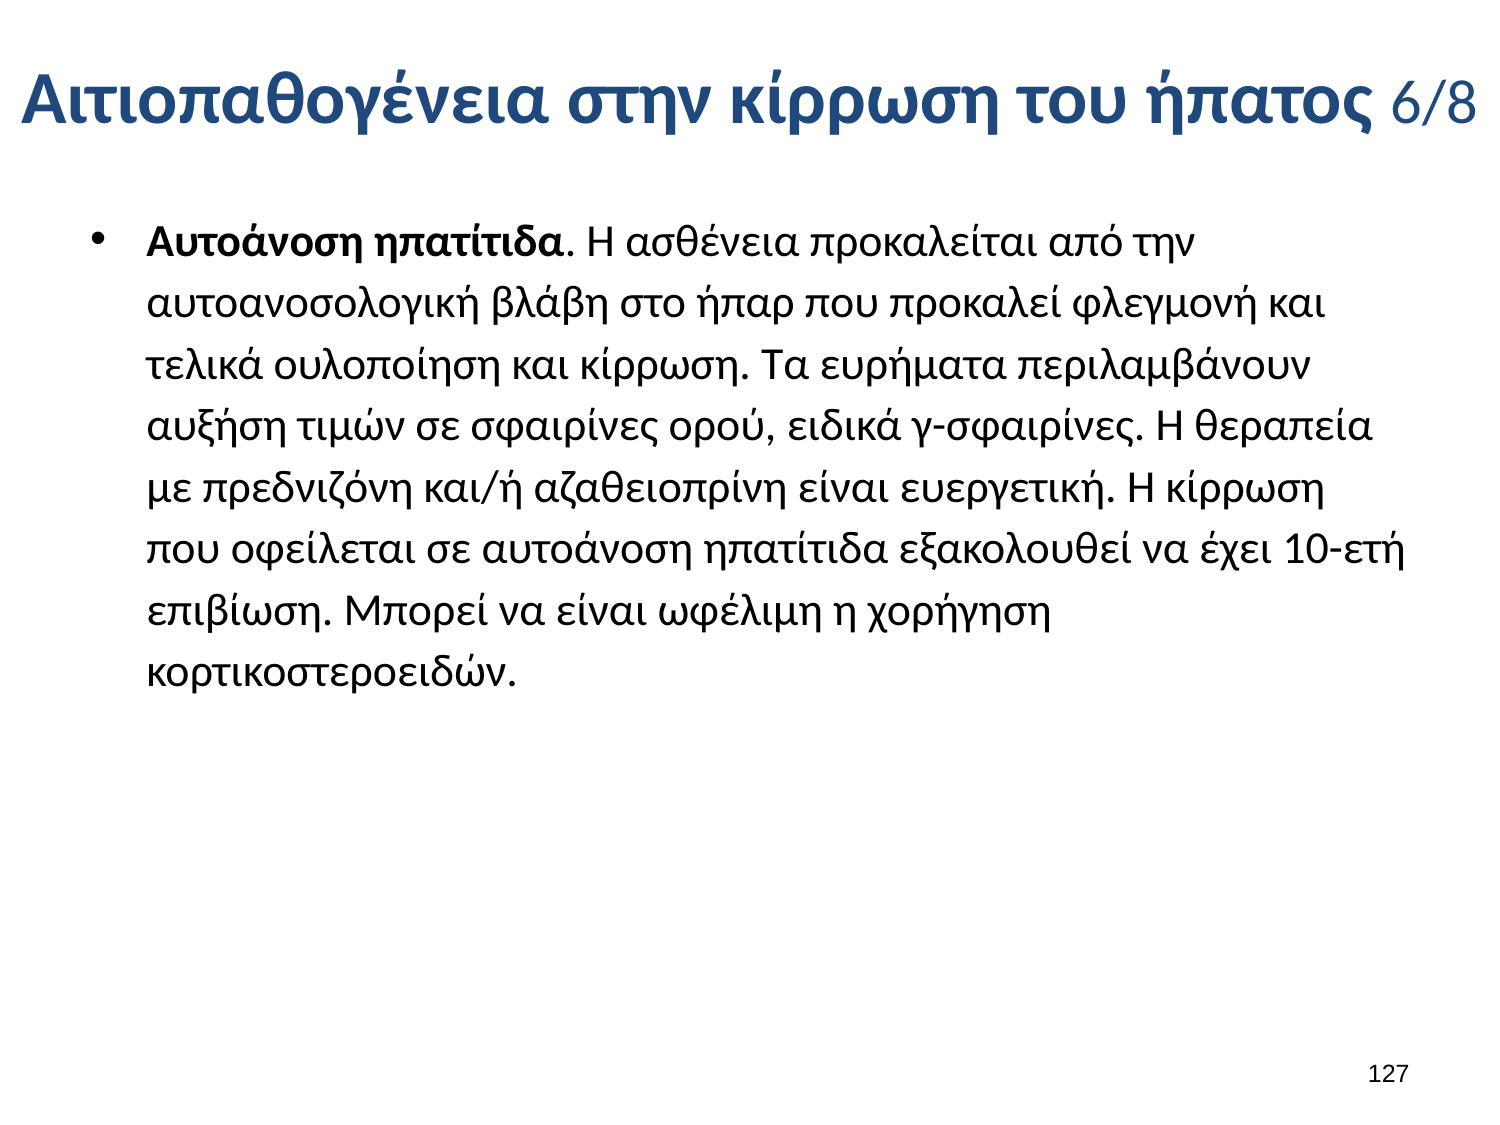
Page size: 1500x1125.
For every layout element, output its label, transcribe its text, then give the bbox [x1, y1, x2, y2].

title Αιτιοπαθογένεια στην κίρρωση του ήπατος 6/8 [0, 19, 1500, 169]
list Αυτοάνοση ηπατίτιδα. Η ασθένεια προκαλείται από την αυτοανοσολογική βλάβη στο ήπαρ που προκαλεί φλεγμονή και τελικά ουλοποίηση και κίρρωση. Τα ευρήματα περιλαμβάνουν αυξήση τιμών σε σφαιρίνες ορού, ειδικά γ-σφαιρίνες. Η θεραπεία με πρεδνιζόνη και/ή αζαθειοπρίνη είναι ευεργετική. Η κίρρωση που οφείλεται σε αυτοάνοση ηπατίτιδα εξακολουθεί να έχει 10-ετή επιβίωση. Μπορεί να είναι ωφέλιμη η χορήγηση κορτικοστεροειδών. [75, 196, 1425, 1024]
slide_number 126 [1074, 1042, 1425, 1103]
